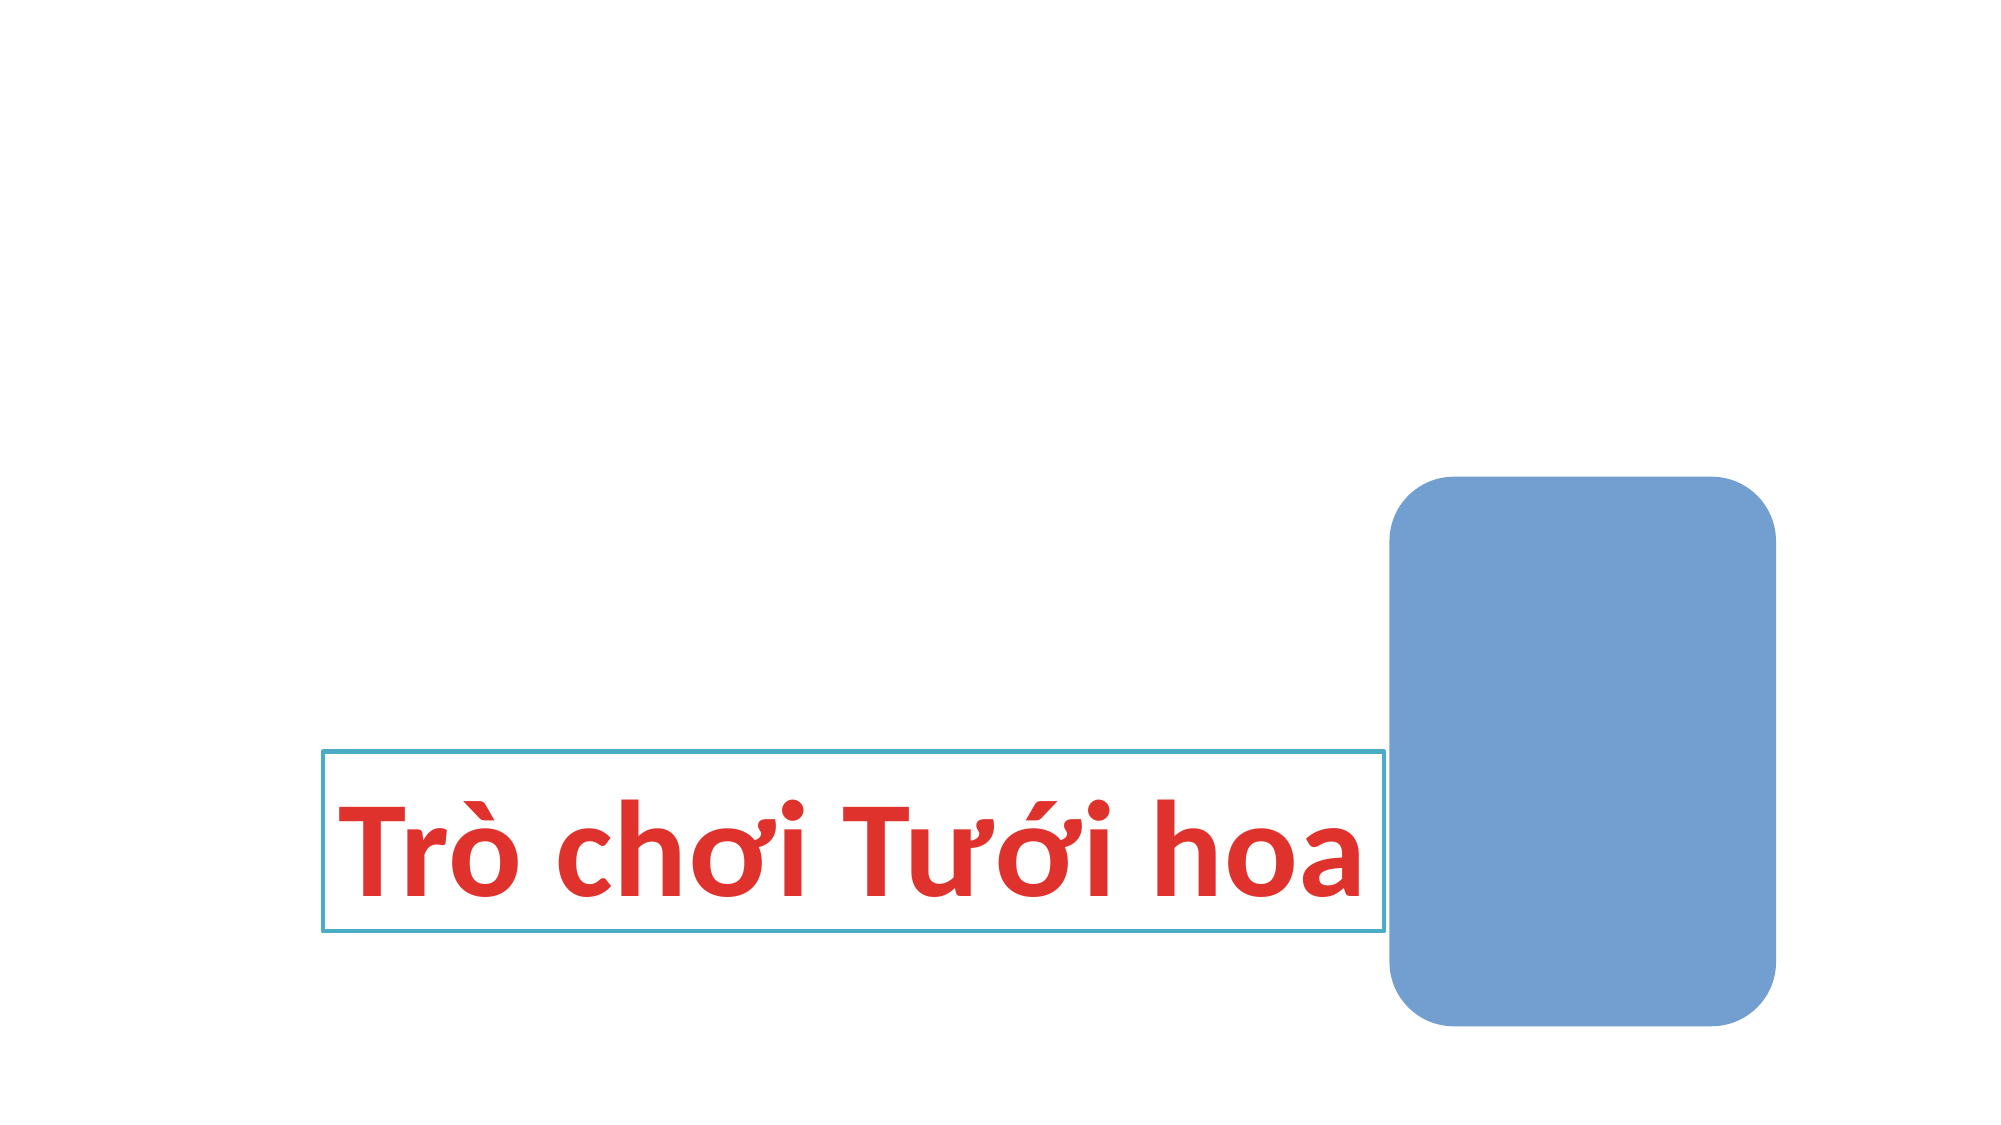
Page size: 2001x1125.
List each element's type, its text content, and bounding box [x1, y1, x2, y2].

text_box Trò chơi Tưới hoa [321, 749, 1384, 933]
picture [1389, 476, 1777, 1027]
